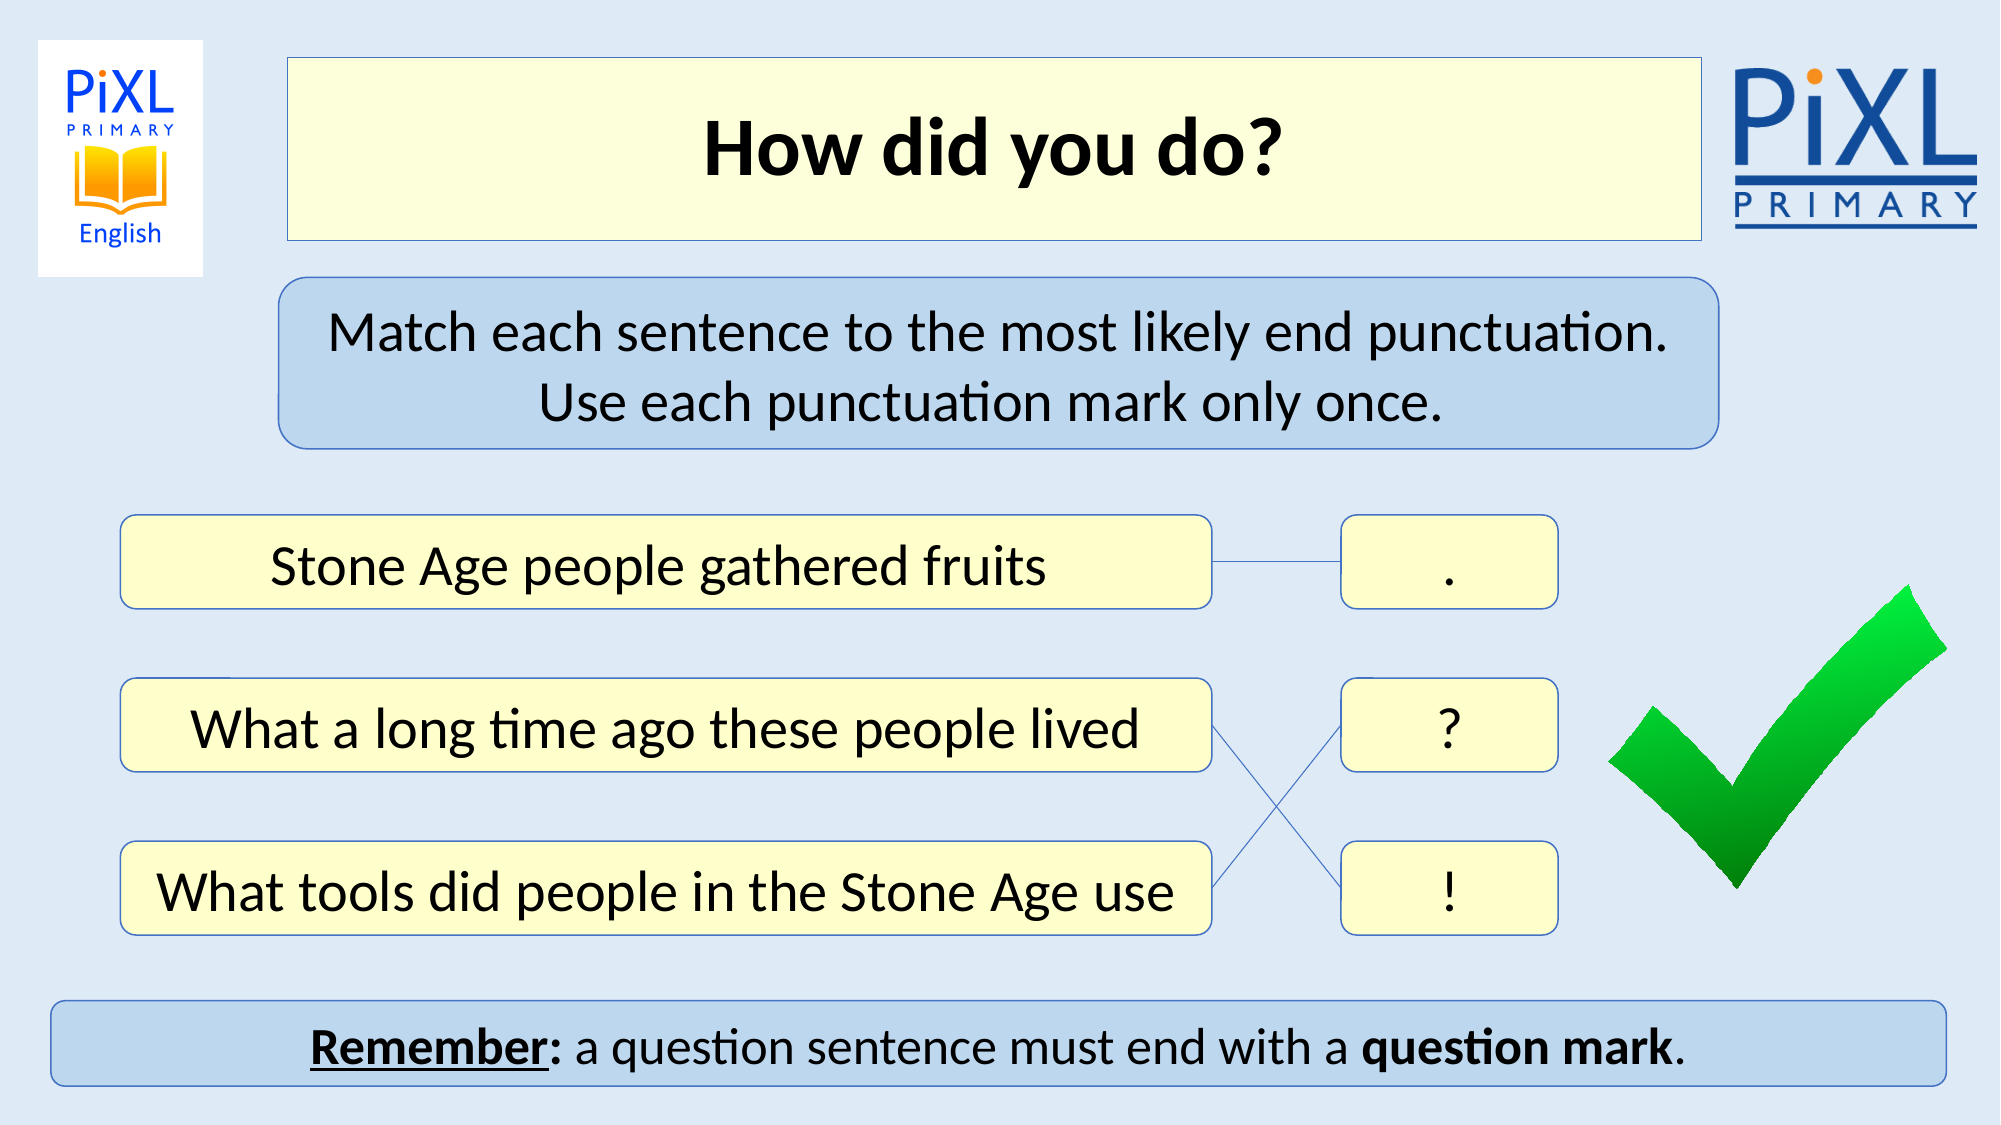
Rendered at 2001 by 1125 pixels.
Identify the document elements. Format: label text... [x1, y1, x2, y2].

text_box Match each sentence to the most likely end punctuation. Use each punctuation mark only once. [278, 277, 1719, 449]
title How did you do? [287, 57, 1702, 241]
text_box ! [1340, 841, 1559, 936]
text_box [1211, 724, 1342, 889]
text_box What a long time ago these people lived [120, 678, 1212, 772]
text_box Remember: a question sentence must end with a question mark. [50, 1000, 1947, 1087]
text_box ? [1340, 678, 1559, 772]
text_box . [1340, 514, 1559, 609]
text_box What tools did people in the Stone Age use [120, 841, 1212, 936]
picture [37, 40, 203, 277]
picture [1735, 68, 1977, 229]
picture [1607, 584, 1947, 889]
text_box Stone Age people gathered fruits [120, 514, 1212, 609]
